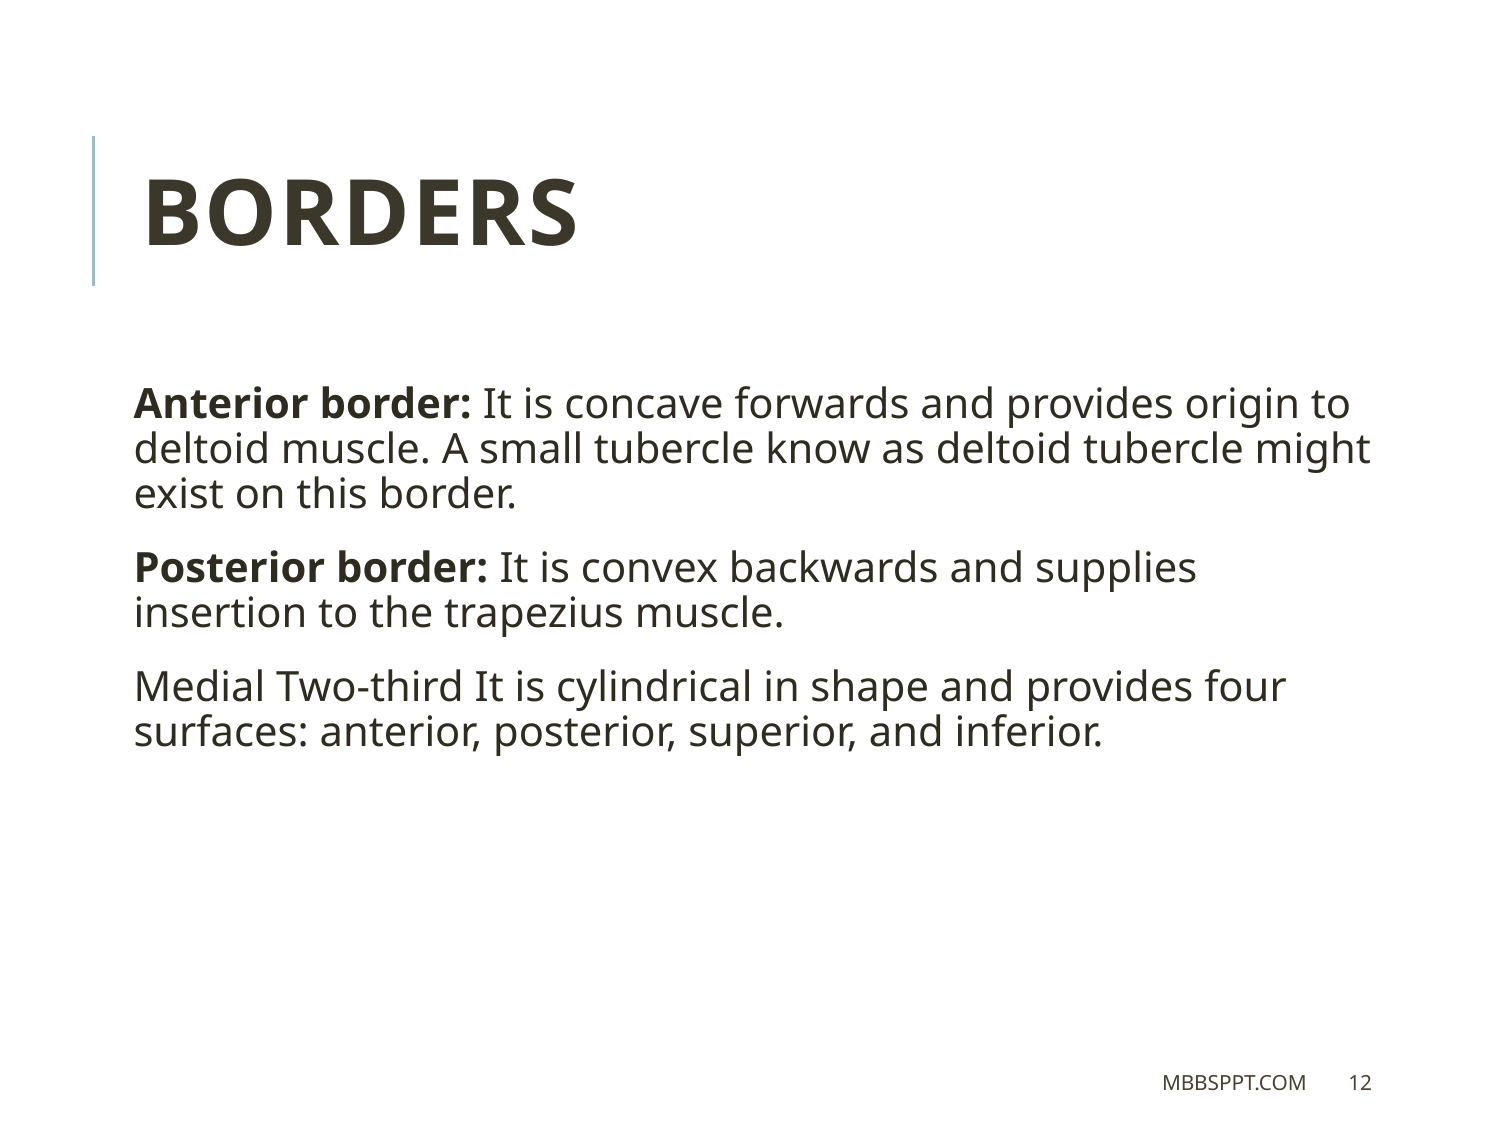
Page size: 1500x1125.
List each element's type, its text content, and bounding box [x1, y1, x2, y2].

slide_number 12 [1333, 1061, 1454, 1107]
footer MBBSPPT.COM [595, 1061, 1322, 1107]
text_box Anterior border: It is concave forwards and provides origin to deltoid muscle. A small tubercle know as deltoid tubercle might exist on this border. Posterior border: It is convex backwards and supplies insertion to the trapezius muscle. Medial Two-third It is cylindrical in shape and provides four surfaces: anterior, posterior, superior, and inferior. [126, 374, 1388, 1035]
text_box BORDERS [125, 95, 1322, 342]
